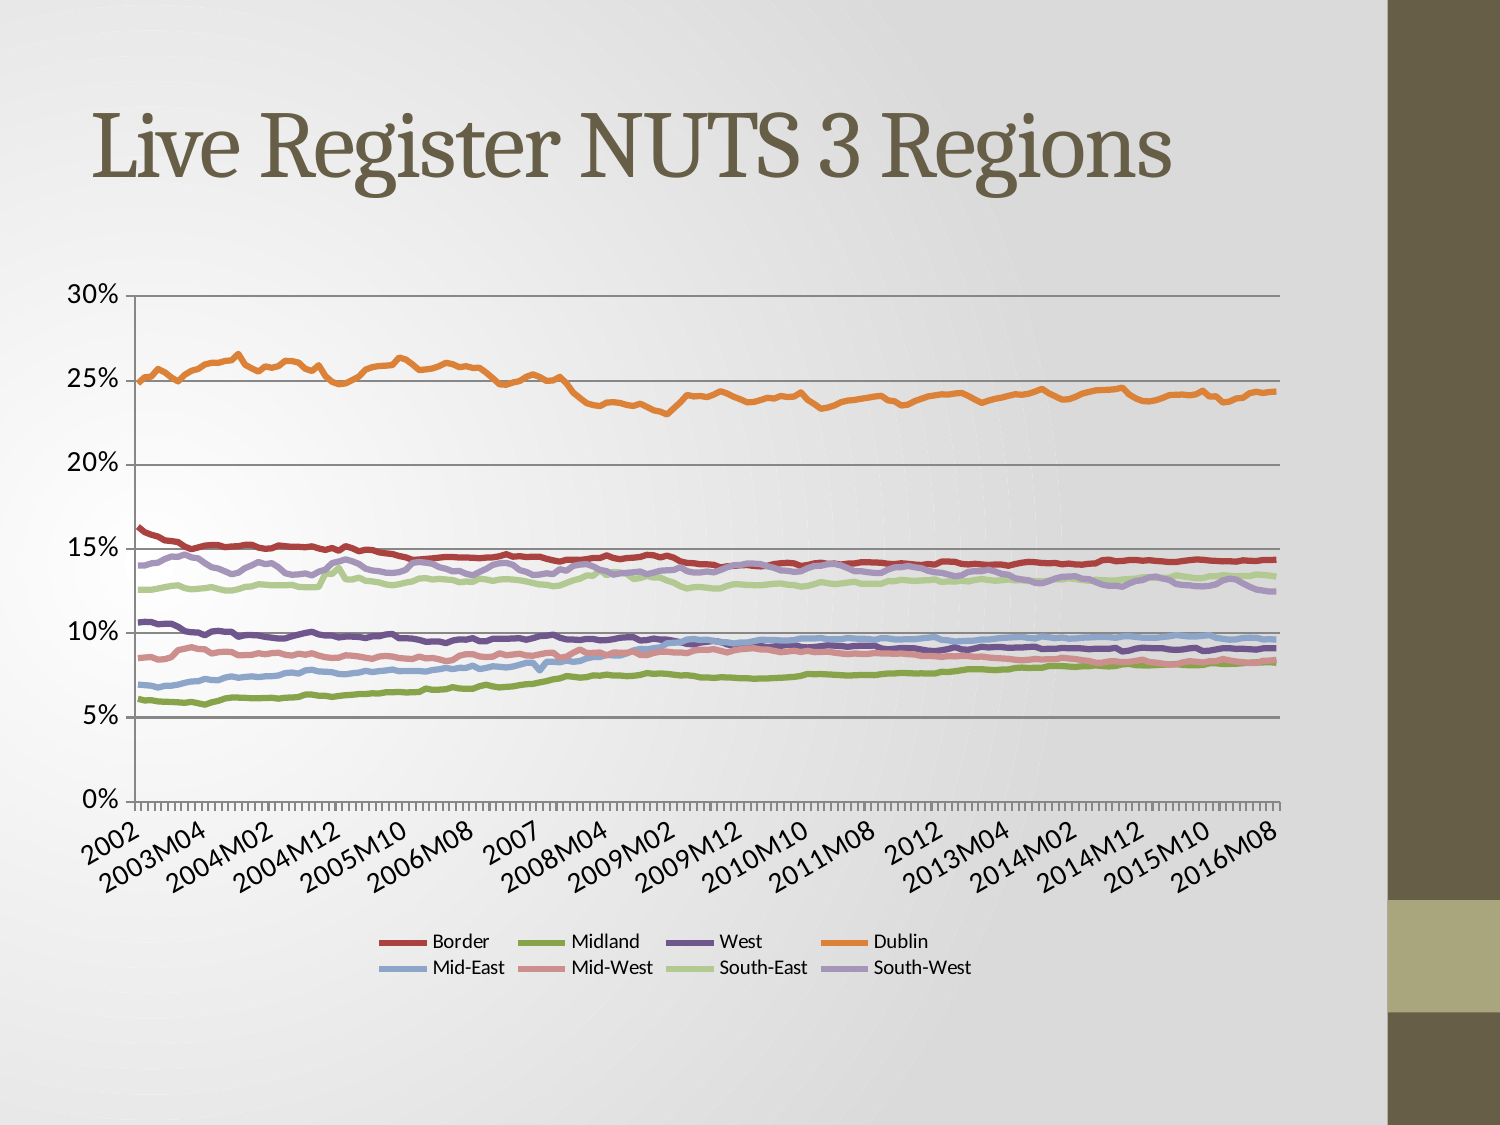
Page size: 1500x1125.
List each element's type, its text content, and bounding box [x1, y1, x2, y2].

chart [40, 266, 1310, 986]
title Live Register NUTS 3 Regions [75, 45, 1325, 233]
